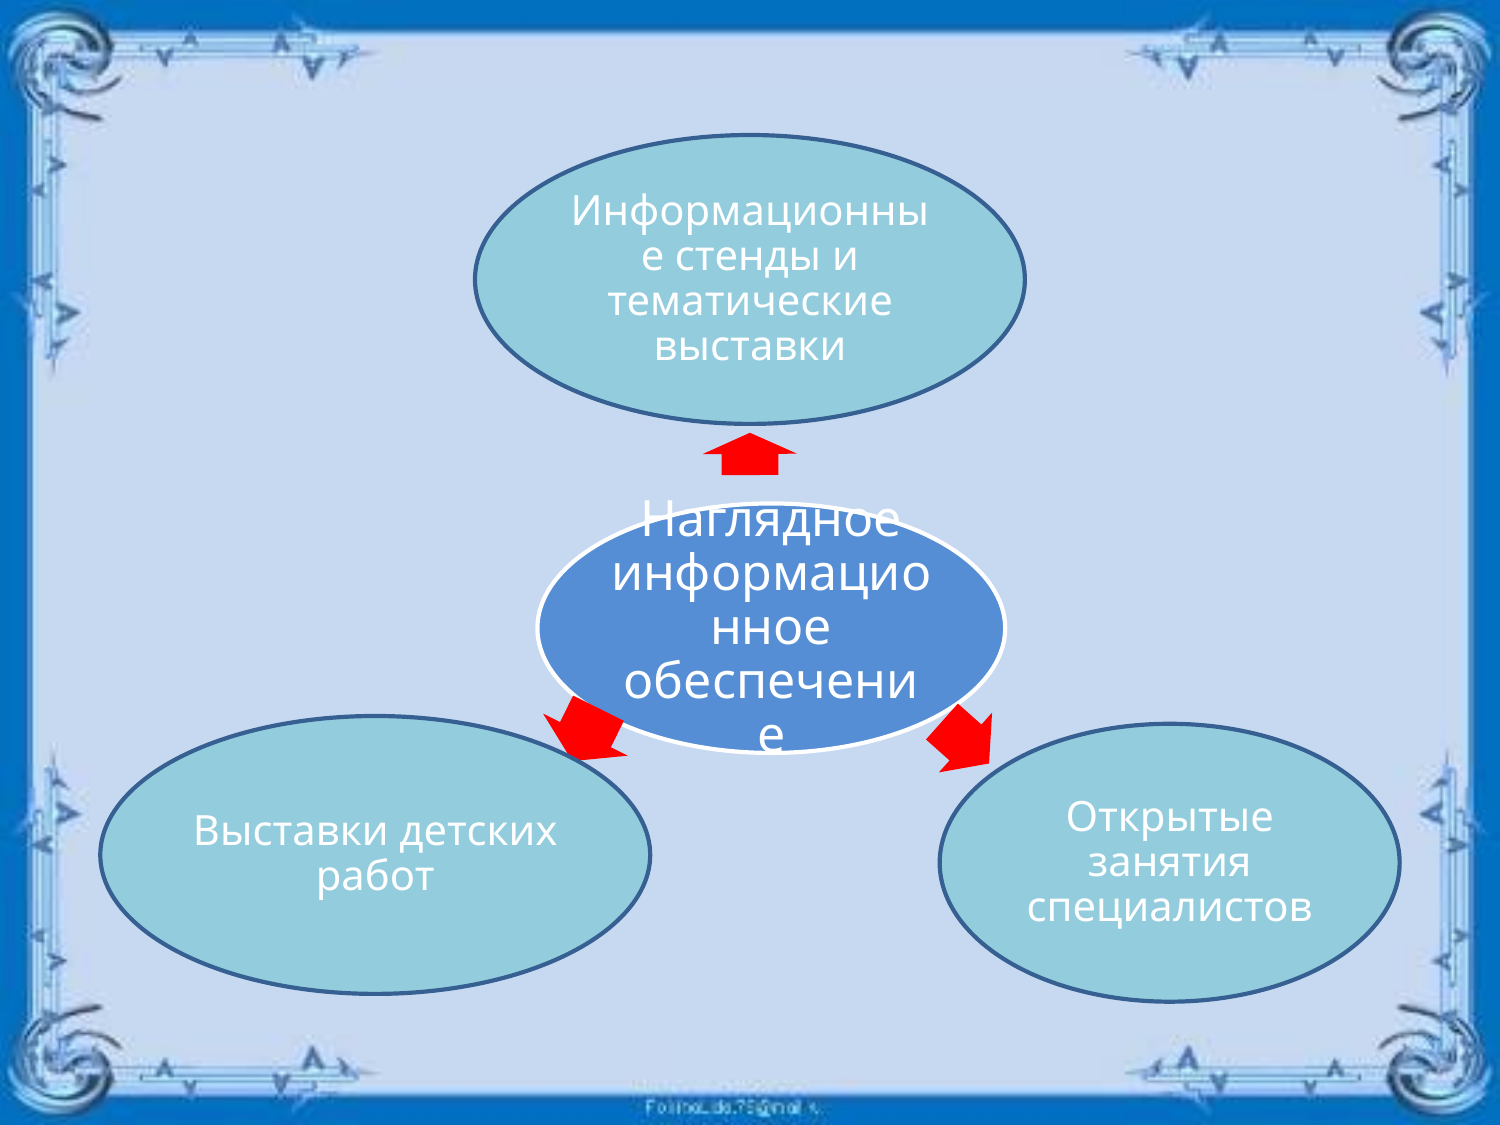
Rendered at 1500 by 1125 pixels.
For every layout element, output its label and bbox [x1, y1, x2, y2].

picture [0, 0, 1500, 1125]
text_box [100, 136, 1400, 1000]
